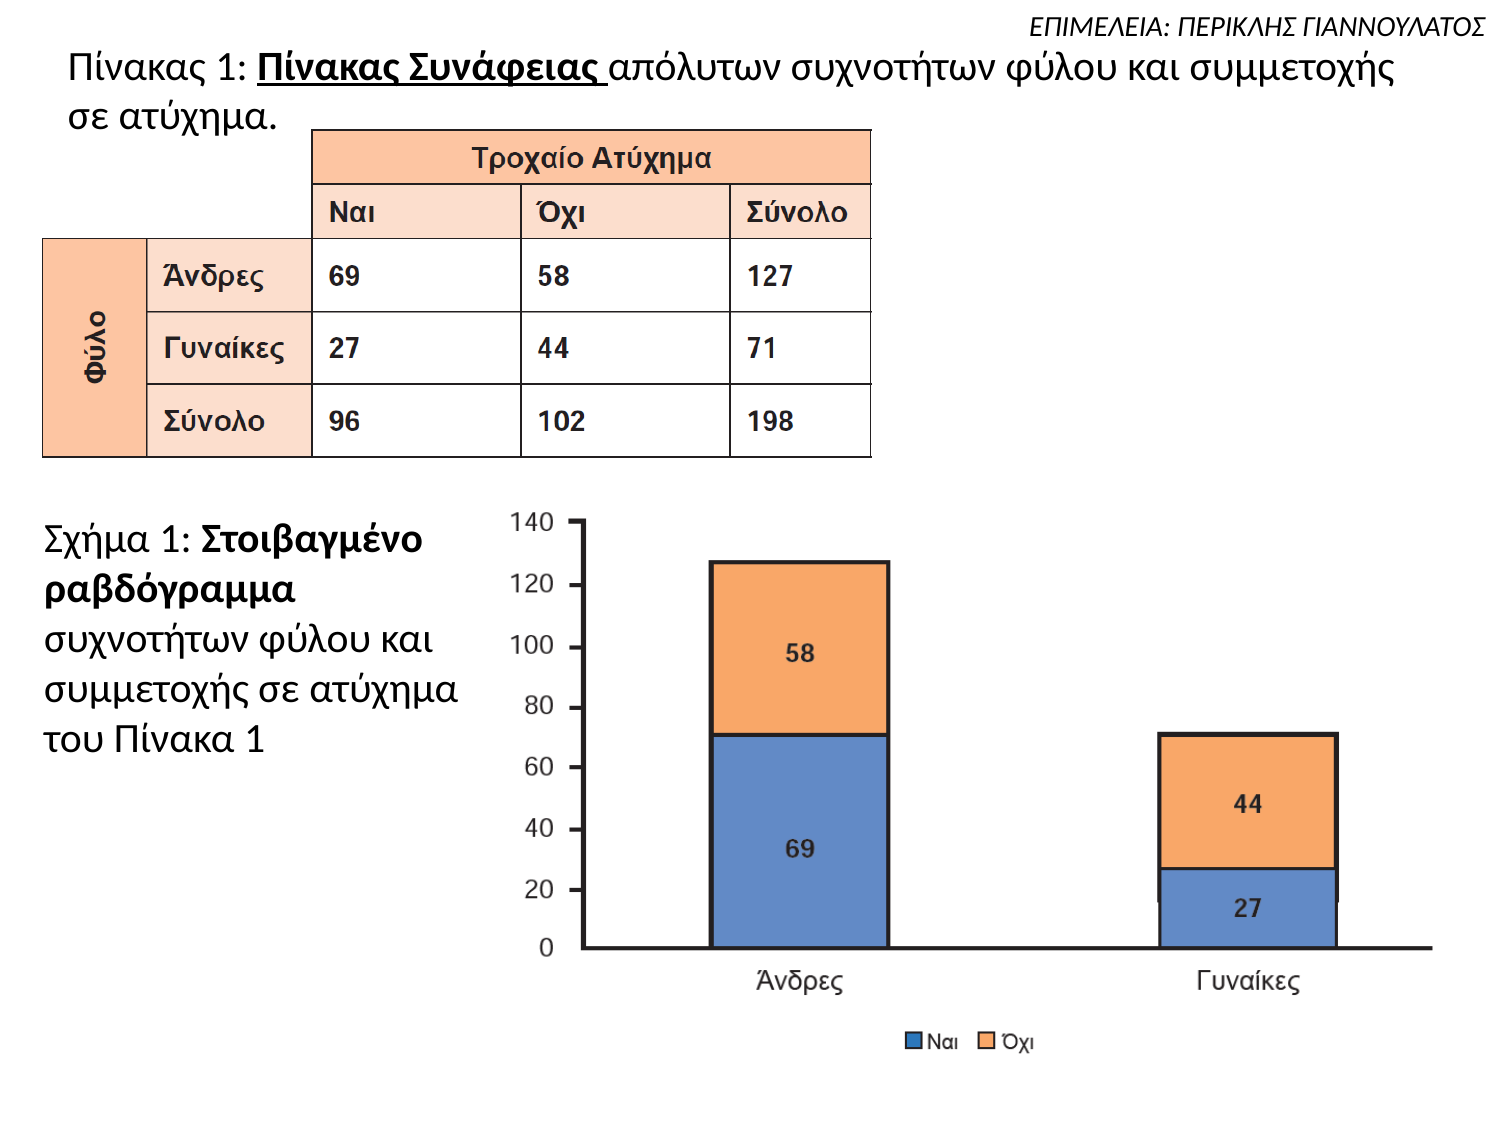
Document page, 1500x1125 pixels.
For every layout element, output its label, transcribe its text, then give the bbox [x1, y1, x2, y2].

picture [0, 101, 1500, 1071]
text_box Σχήμα 1: Στοιβαγμένο ραβδόγραμμα συχνοτήτων φύλου και συμμετοχής σε ατύχημα του Πίνακα 1 [29, 503, 471, 769]
text_box Πίνακας 1: Πίνακας Συνάφειας απόλυτων συχνοτήτων φύλου και συμμετοχής σε ατύχημα. [53, 30, 1447, 146]
